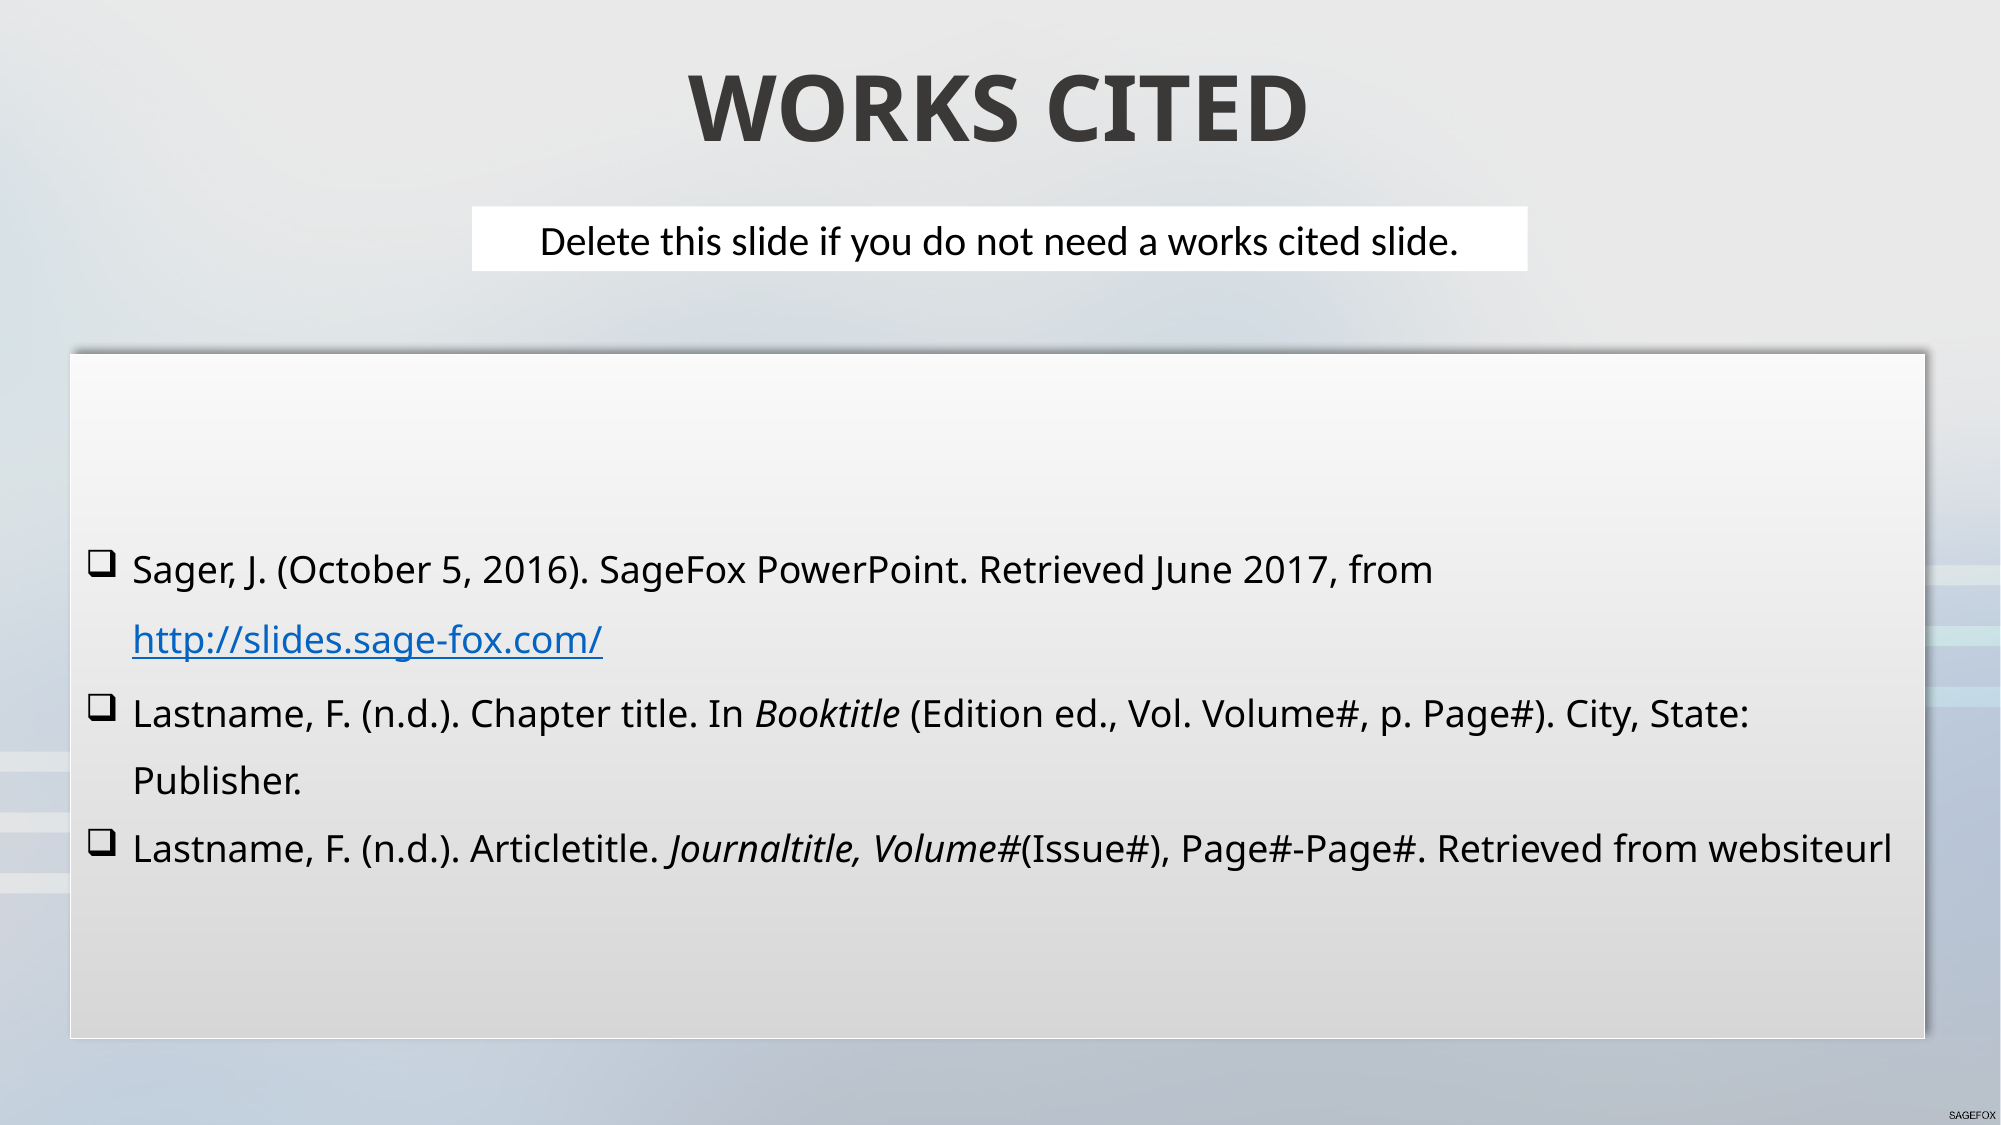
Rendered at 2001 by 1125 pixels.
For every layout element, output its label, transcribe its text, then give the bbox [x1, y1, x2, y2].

text_box WORKS CITED [548, 42, 1452, 167]
picture [1925, 0, 2001, 1125]
text_box Delete this slide if you do not need a works cited slide. [472, 206, 1528, 272]
text_box Sager, J. (October 5, 2016). SageFox PowerPoint. Retrieved June 2017, from http://slides.sage-fox.com/ Lastname, F. (n.d.). Chapter title. In Booktitle (Edition ed., Vol. Volume#, p. Page#). City, State: Publisher. Lastname, F. (n.d.). Articletitle. Journaltitle, Volume#(Issue#), Page#-Page#. Retrieved from websiteurl [70, 354, 1925, 1039]
